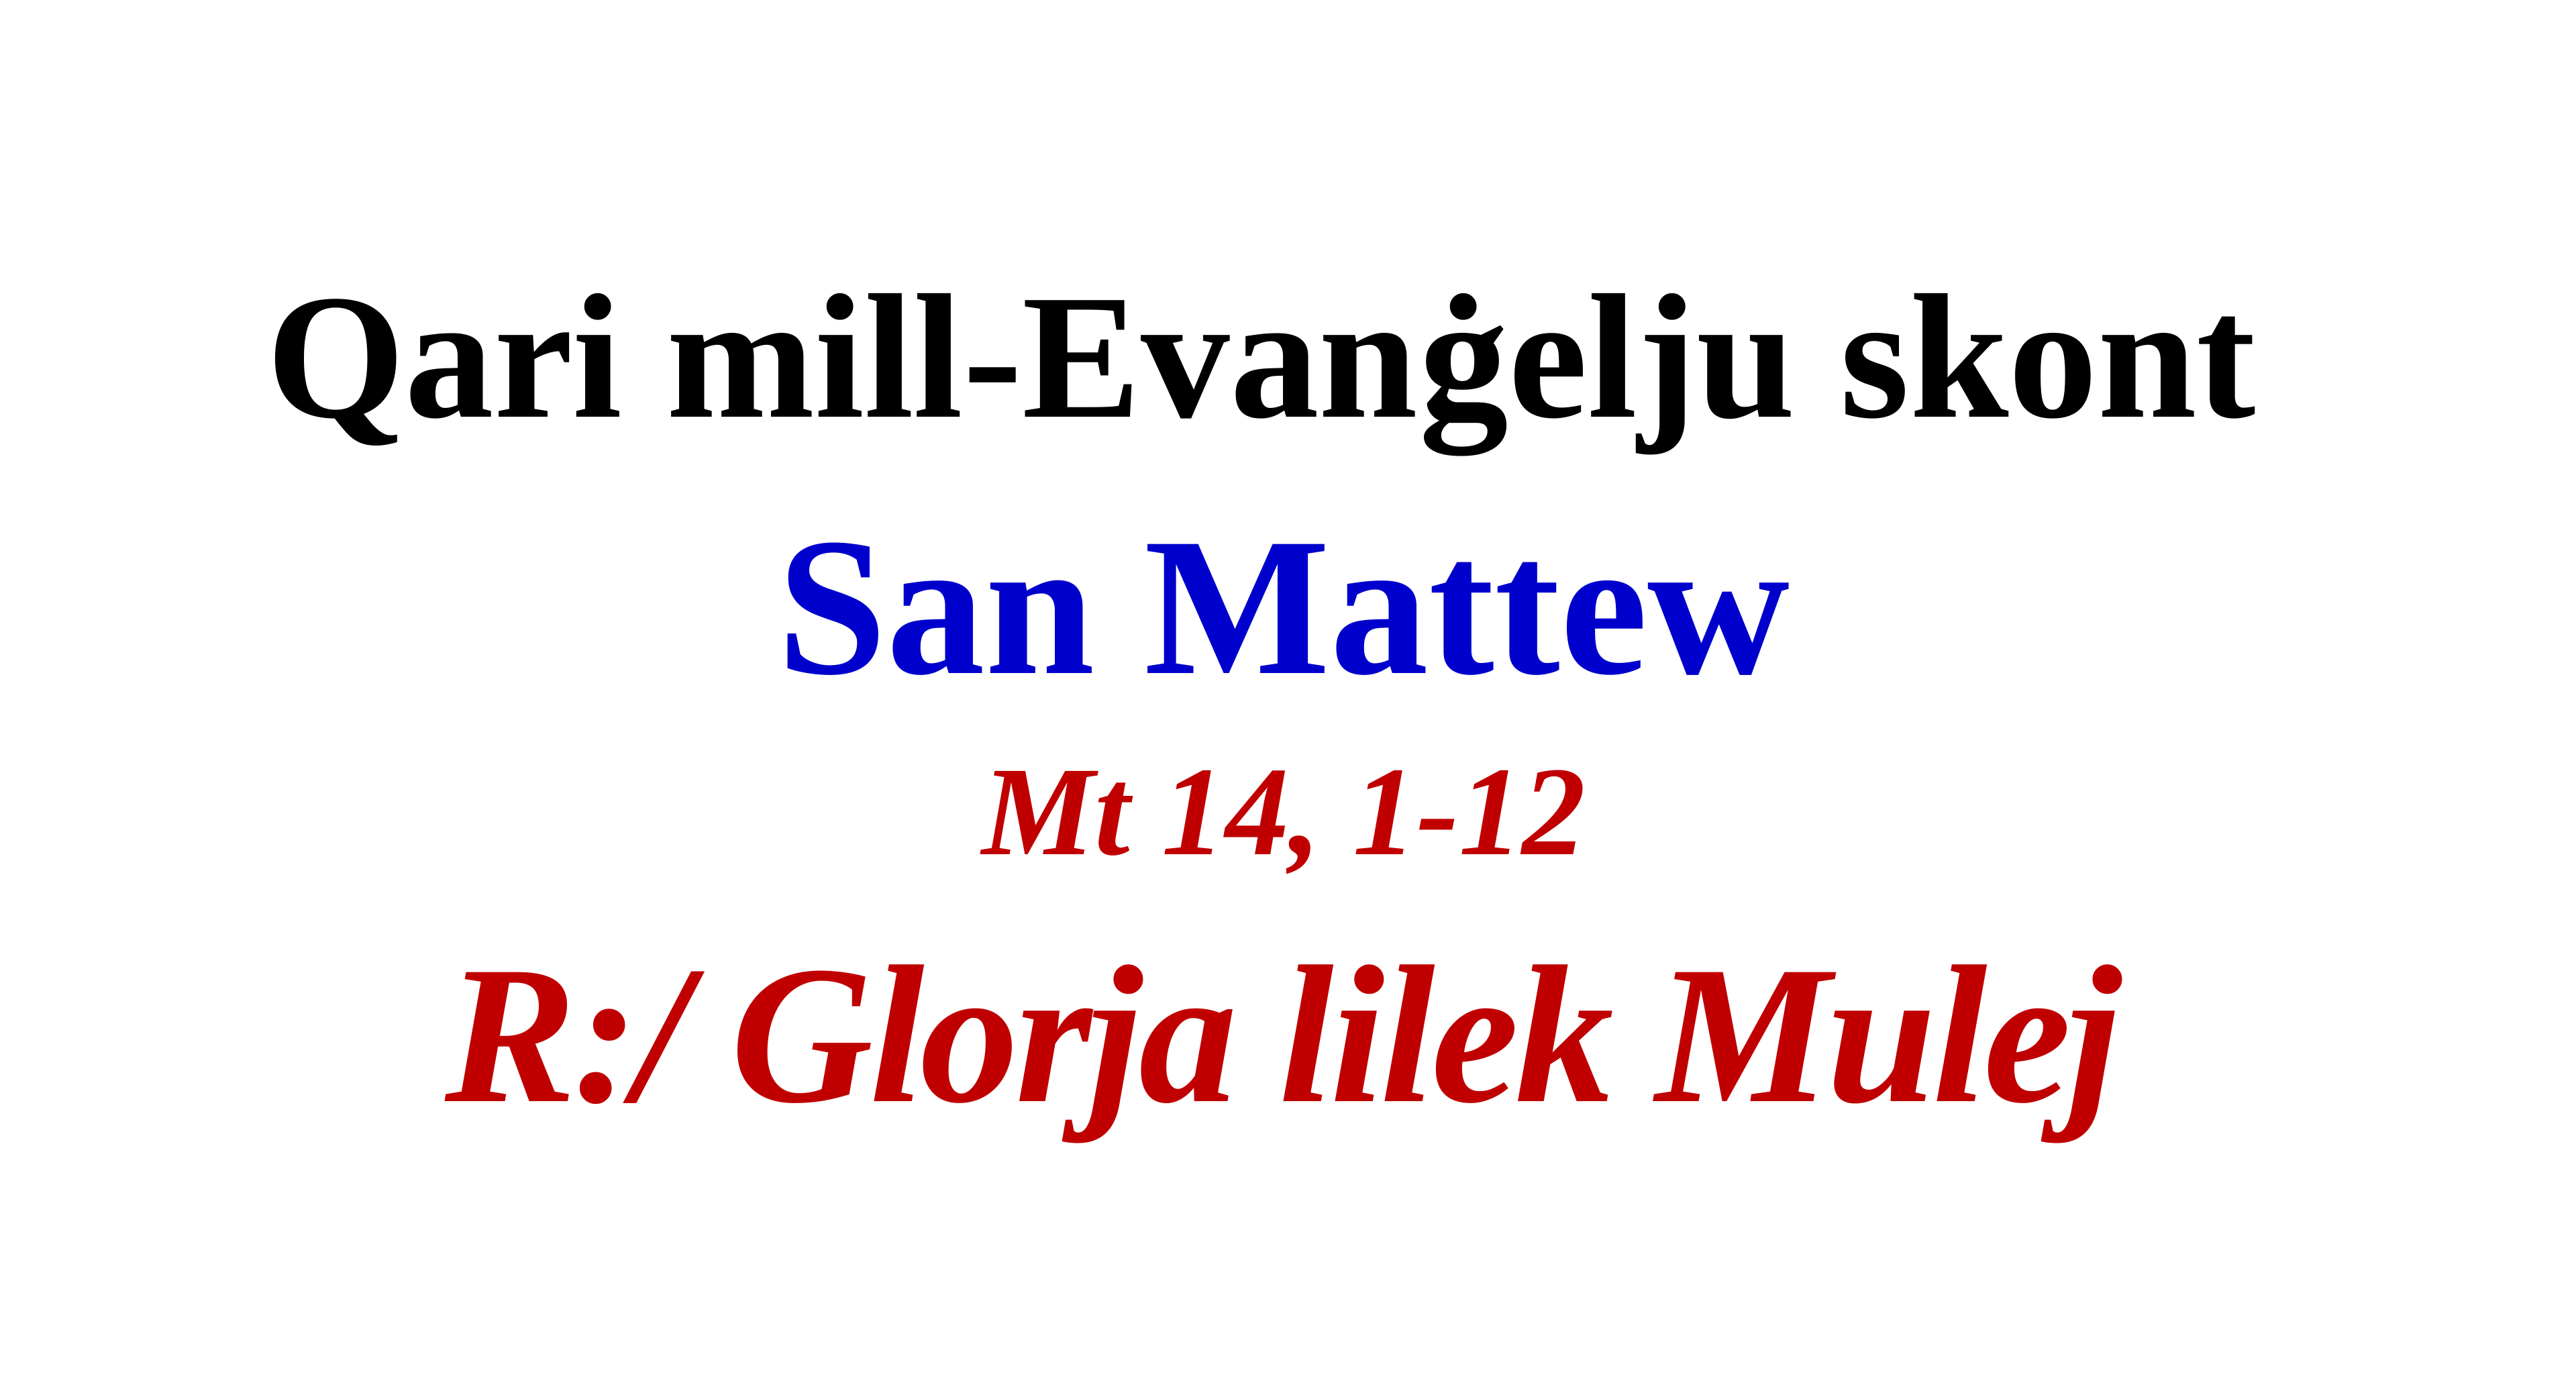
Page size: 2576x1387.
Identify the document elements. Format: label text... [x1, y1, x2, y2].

list Qari mill-Evanġelju skont San Mattew Mt 14, 1-12 R:/ Glorja lilek Mulej [68, 212, 2499, 1153]
